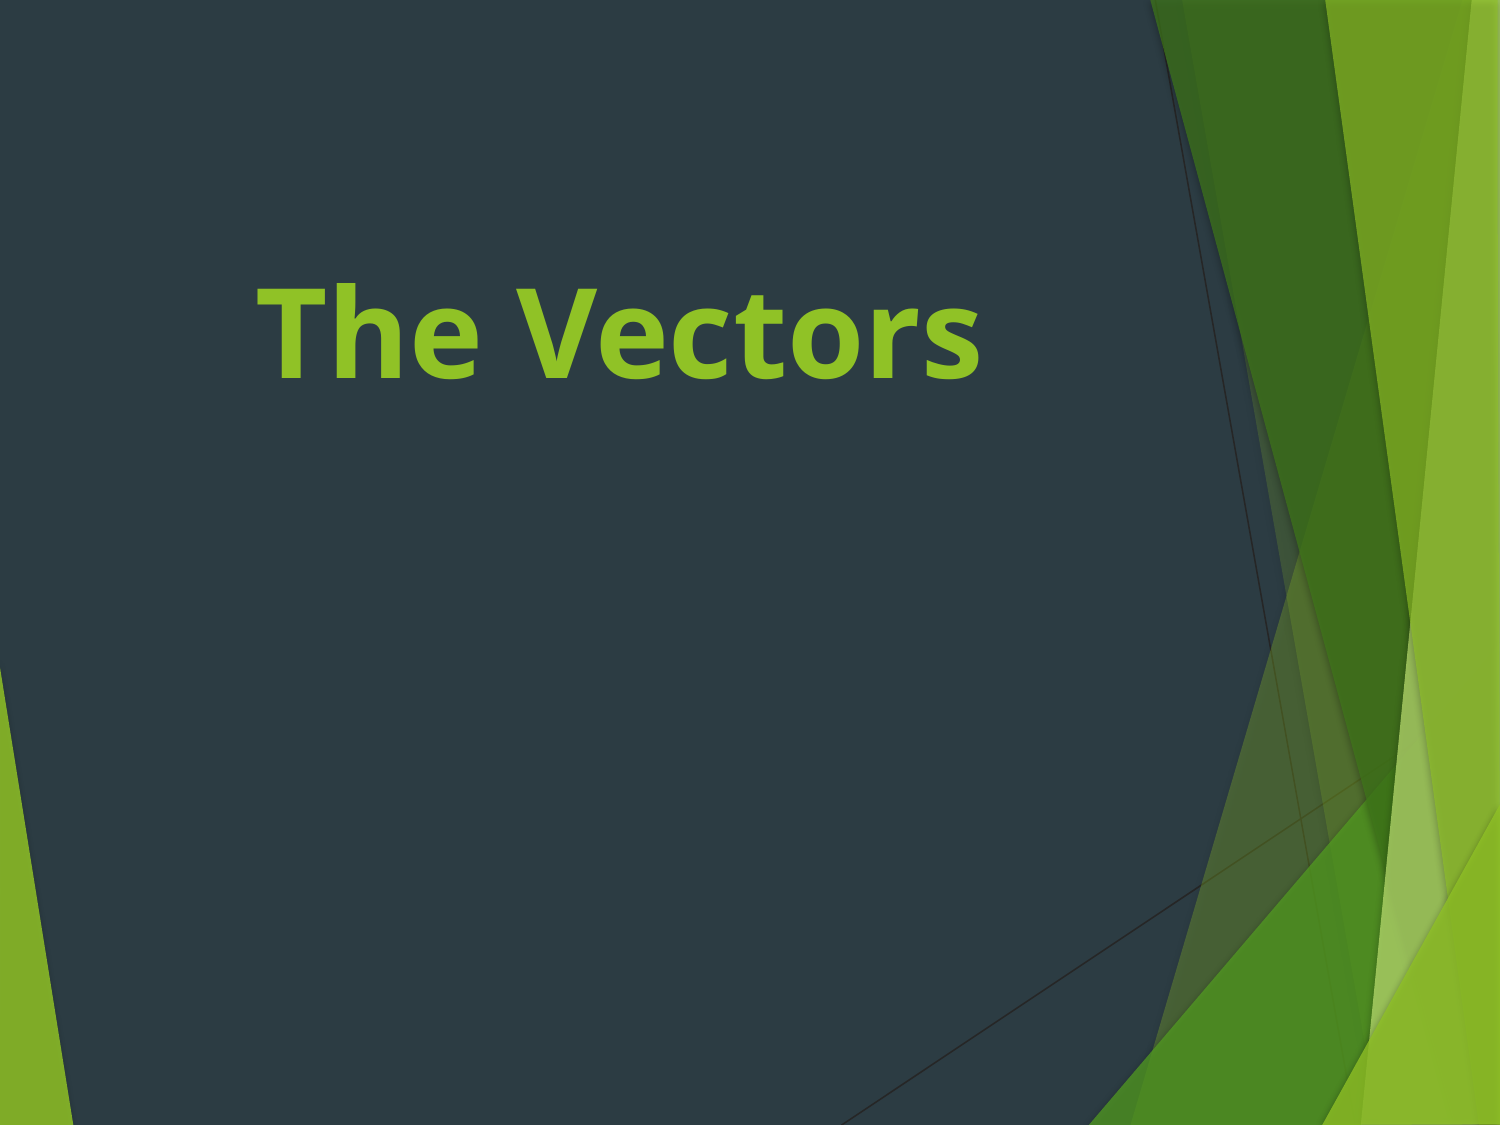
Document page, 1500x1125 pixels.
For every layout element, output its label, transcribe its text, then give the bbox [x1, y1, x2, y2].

title The Vectors [99, 246, 1141, 463]
